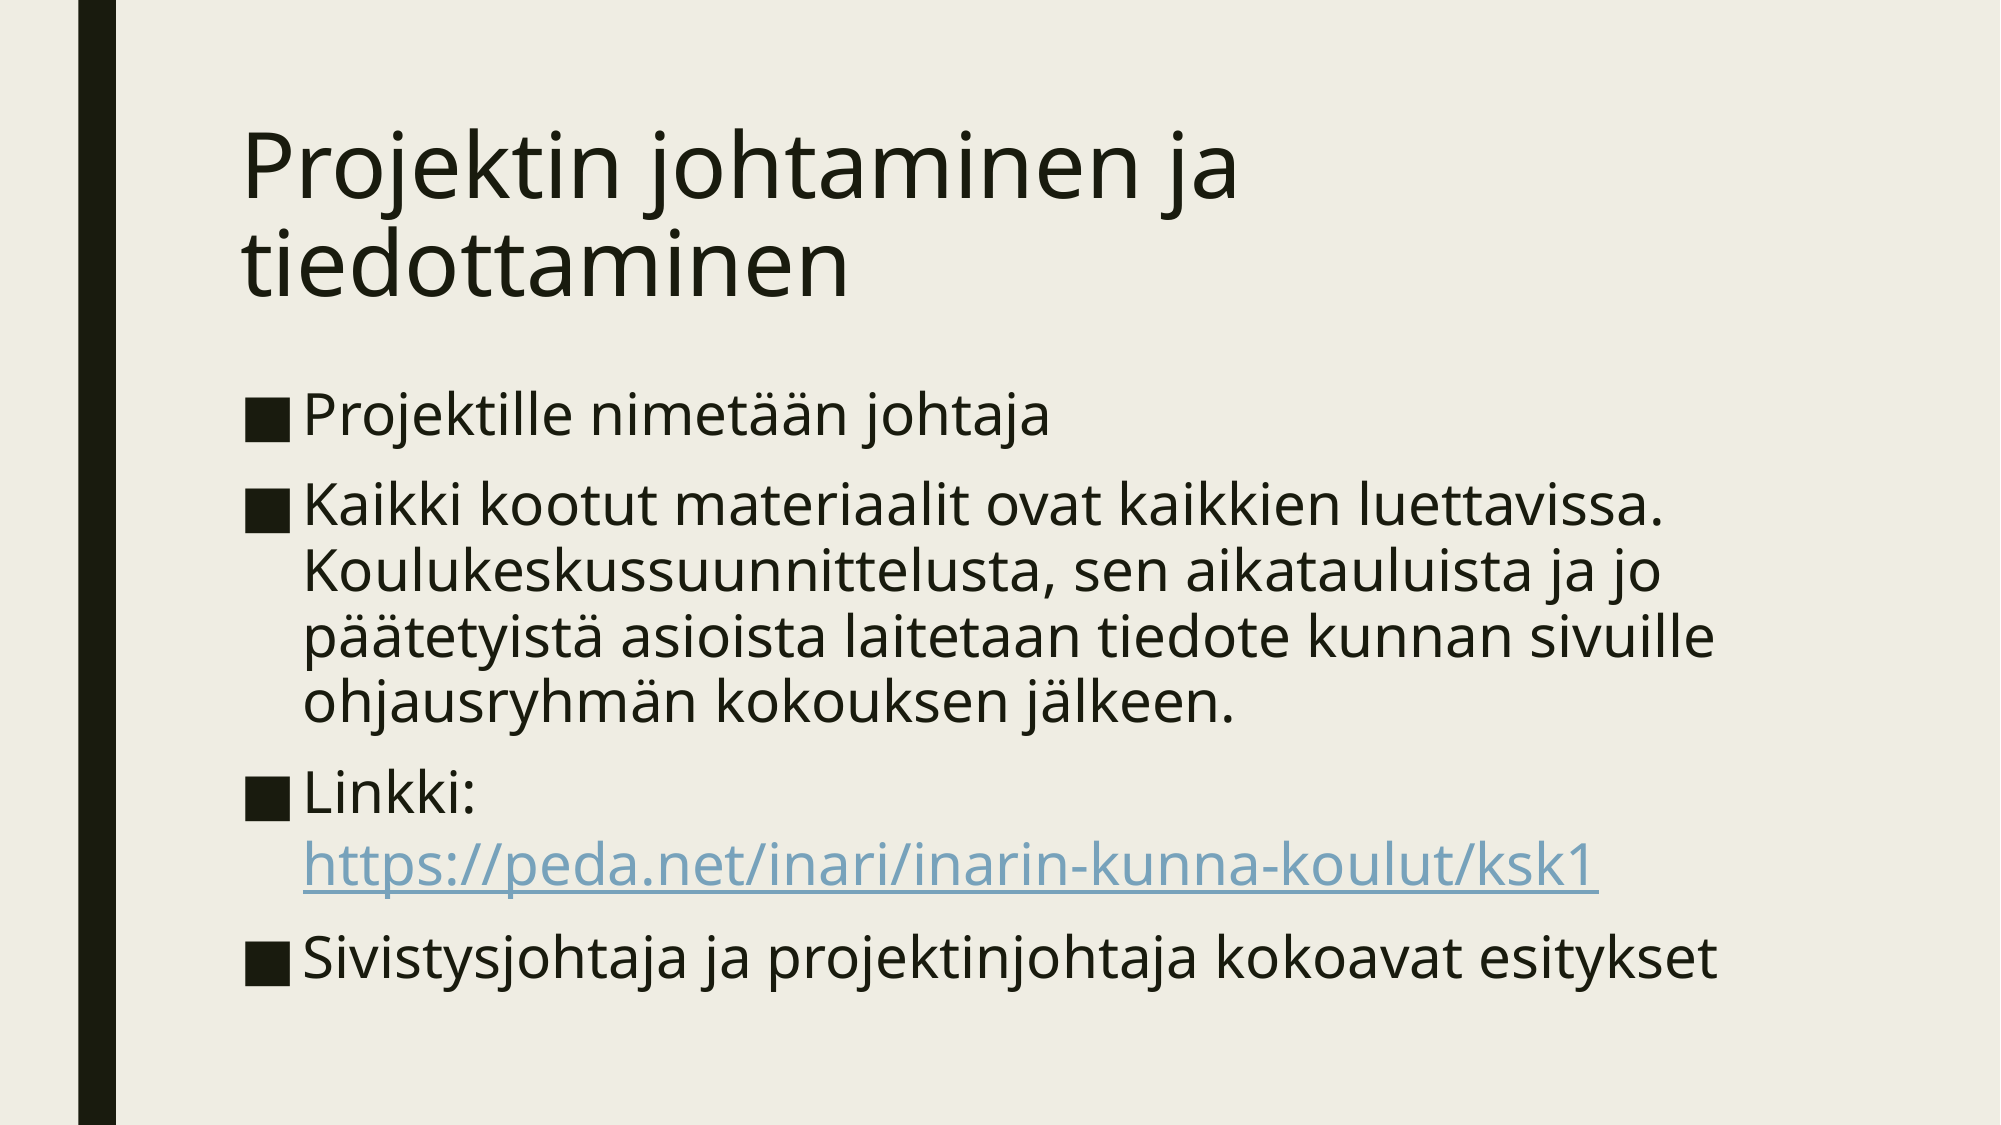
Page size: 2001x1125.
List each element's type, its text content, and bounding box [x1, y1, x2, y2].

title Projektin johtaminen ja tiedottaminen [225, 112, 1800, 357]
list Projektille nimetään johtaja Kaikki kootut materiaalit ovat kaikkien luettavissa. Koulukeskussuunnittelusta, sen aikatauluista ja jo päätetyistä asioista laitetaan tiedote kunnan sivuille ohjausryhmän kokouksen jälkeen. Linkki: https://peda.net/inari/inarin-kunna-koulut/ksk1 Sivistysjohtaja ja projektinjohtaja kokoavat esitykset [225, 375, 1800, 963]
